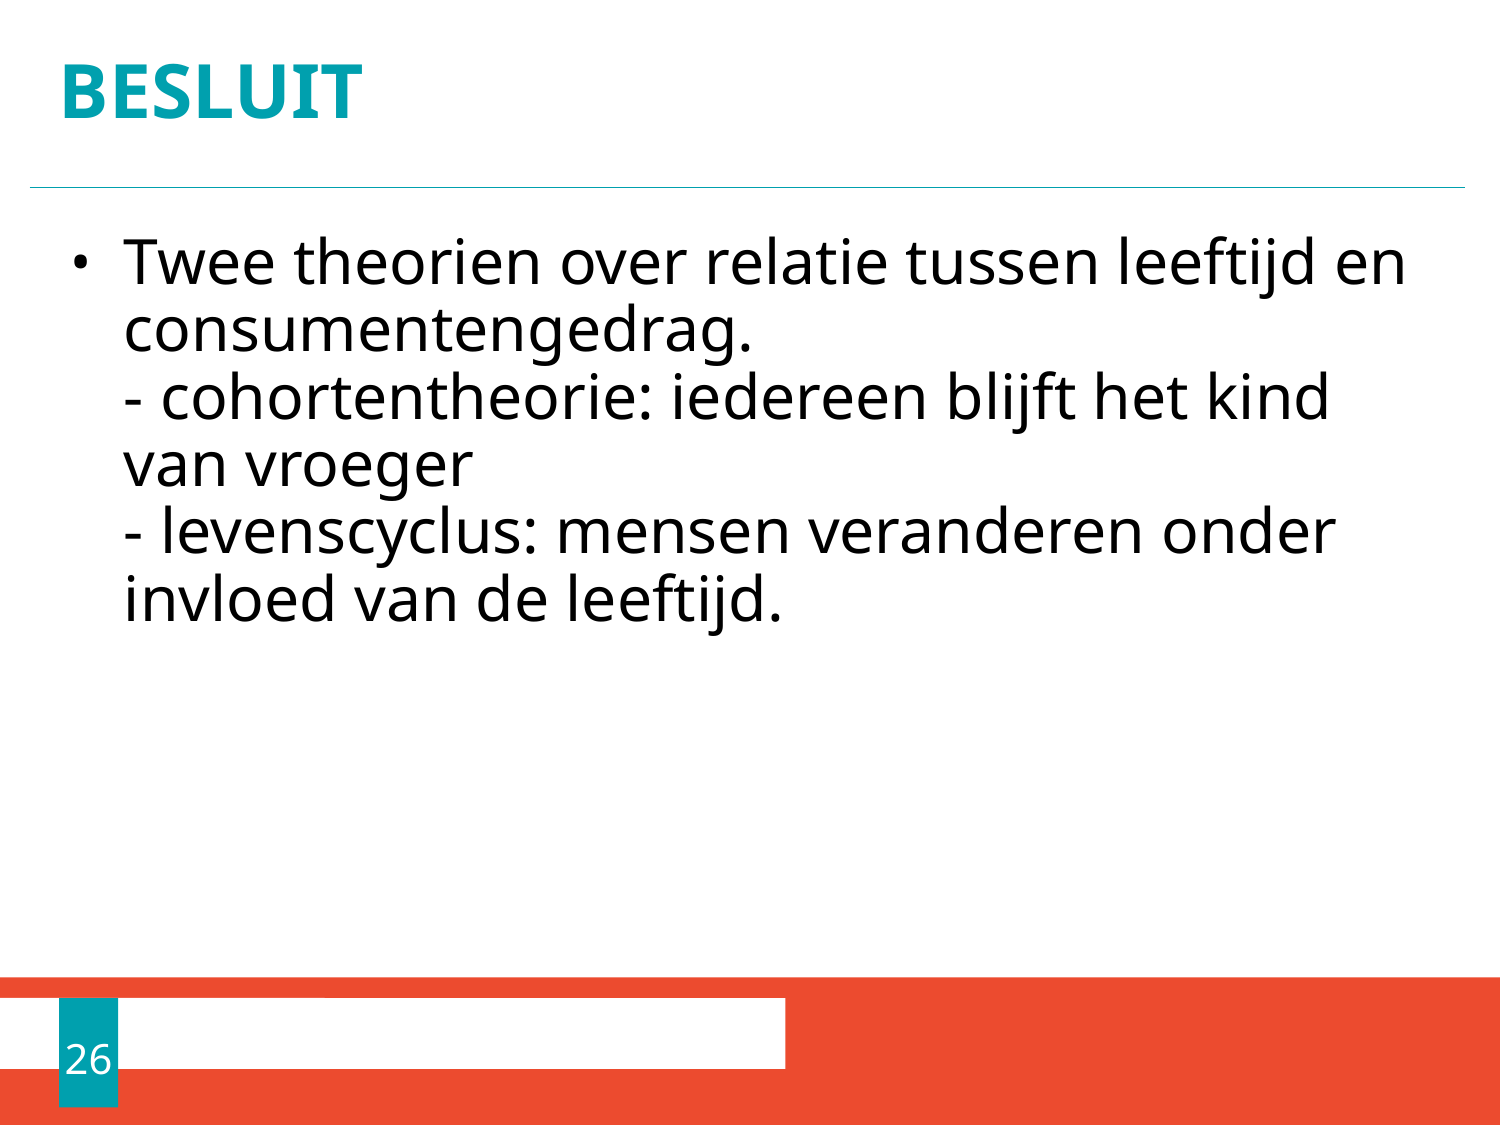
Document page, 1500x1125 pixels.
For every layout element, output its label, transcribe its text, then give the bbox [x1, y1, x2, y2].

title Besluit [0, 0, 1500, 188]
footer [123, 998, 786, 1069]
slide_number 26 [59, 998, 119, 1108]
list Twee theorien over relatie tussen leeftijd en consumentengedrag. - cohortentheorie: iedereen blijft het kind van vroeger - levenscyclus: mensen veranderen onder invloed van de leeftijd. [0, 188, 1500, 916]
